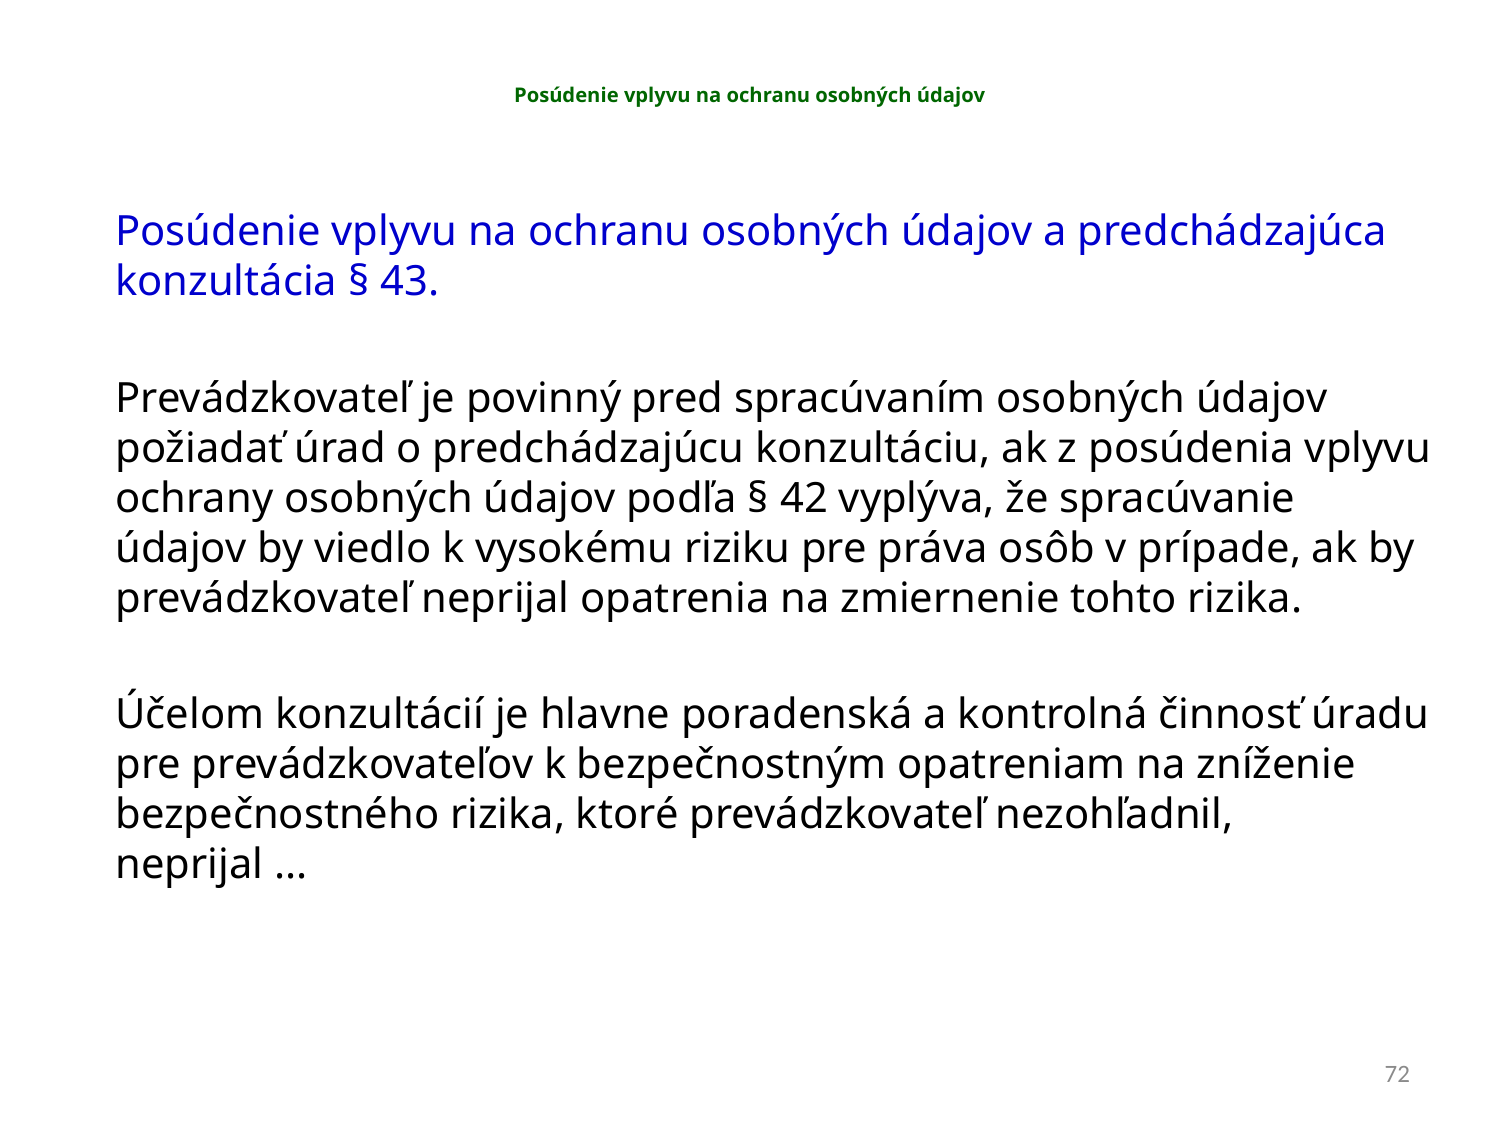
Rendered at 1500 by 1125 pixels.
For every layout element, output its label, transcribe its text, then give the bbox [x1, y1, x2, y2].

title Posúdenie vplyvu na ochranu osobných údajov [75, 45, 1425, 149]
slide_number 72 [1074, 1042, 1425, 1103]
list Posúdenie vplyvu na ochranu osobných údajov a predchádzajúca konzultácia § 43. Prevádzkovateľ je povinný pred spracúvaním osobných údajov požiadať úrad o predchádzajúcu konzultáciu, ak z posúdenia vplyvu ochrany osobných údajov podľa § 42 vyplýva, že spracúvanie údajov by viedlo k vysokému riziku pre práva osôb v prípade, ak by prevádzkovateľ neprijal opatrenia na zmiernenie tohto rizika. Účelom konzultácií je hlavne poradenská a kontrolná činnosť úradu pre prevádzkovateľov k bezpečnostným opatreniam na zníženie bezpečnostného rizika, ktoré prevádzkovateľ nezohľadnil, neprijal ... [100, 196, 1451, 1059]
